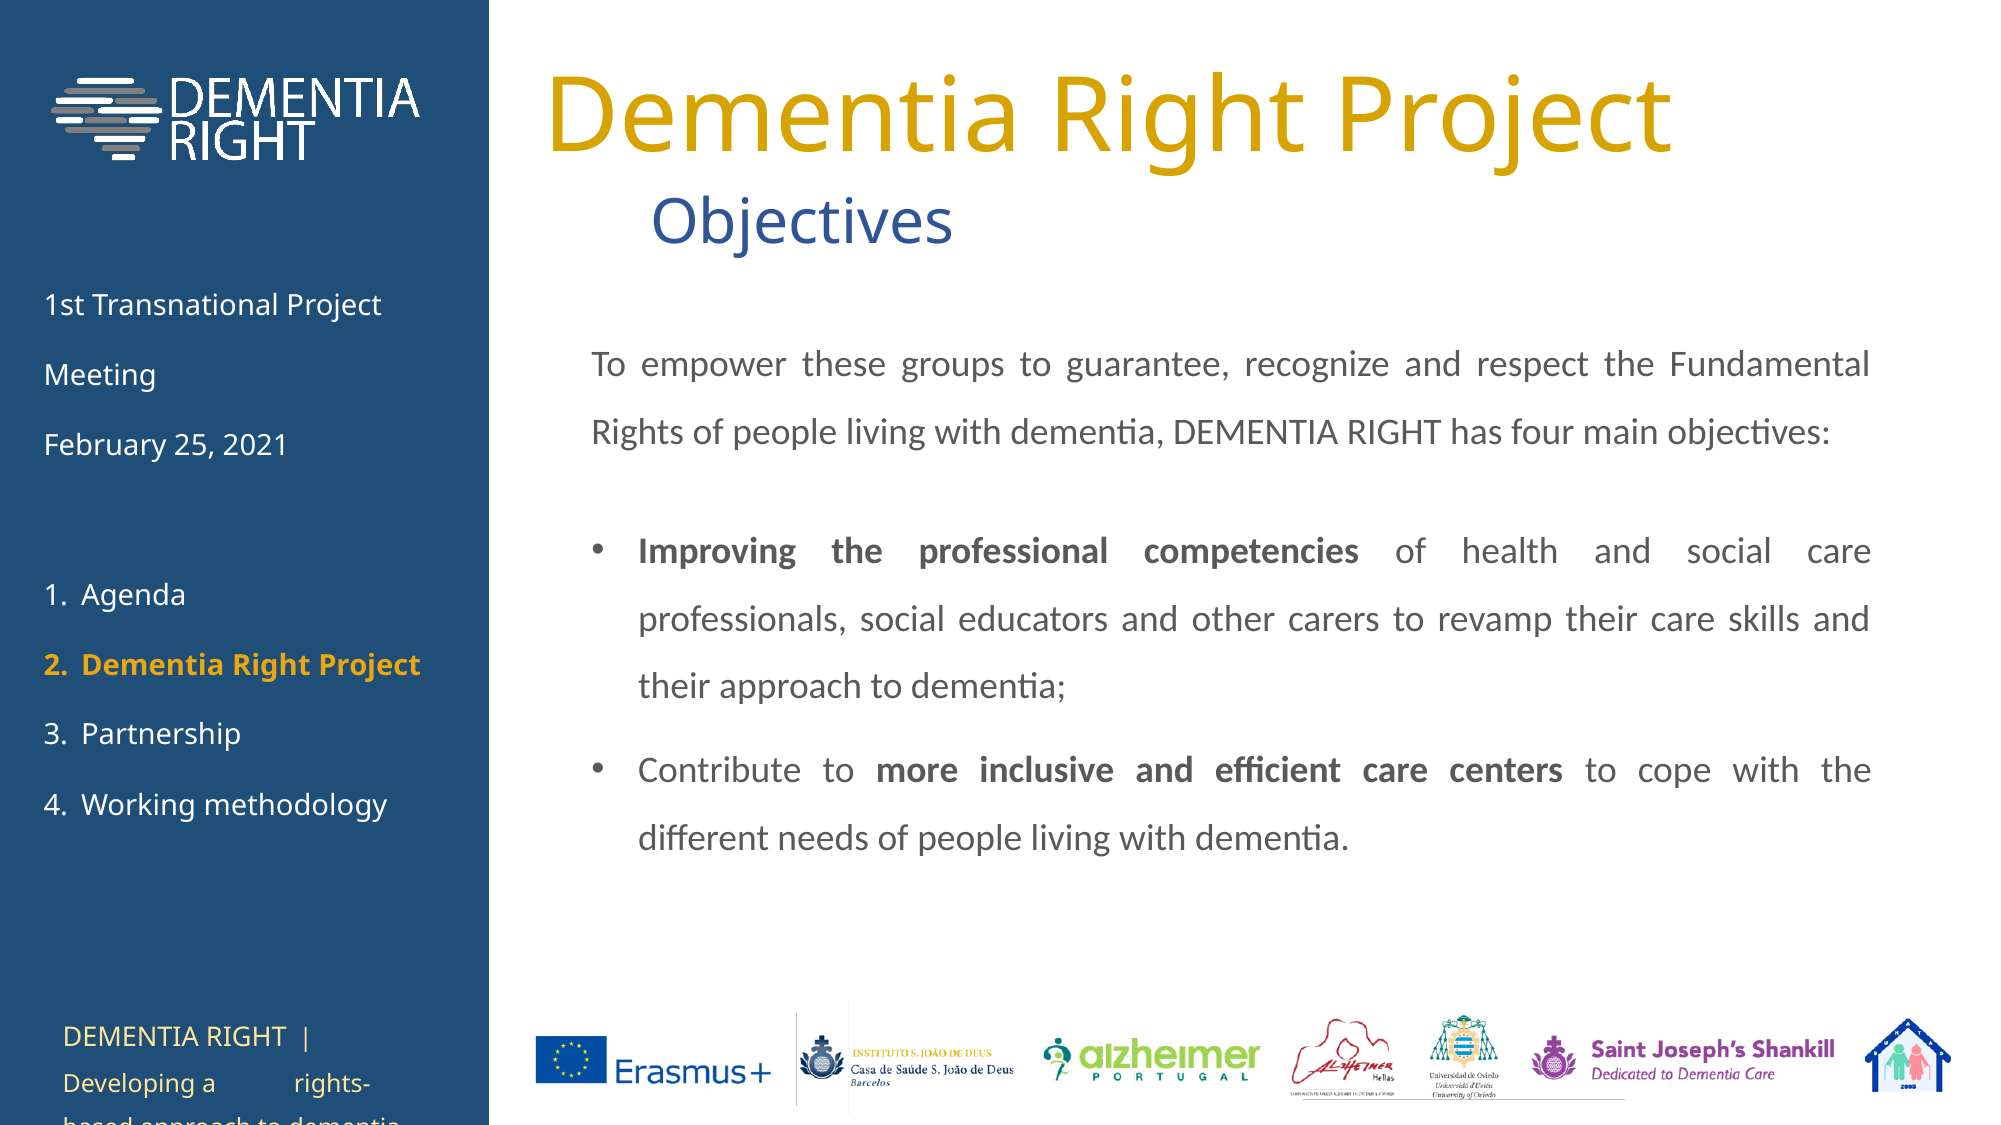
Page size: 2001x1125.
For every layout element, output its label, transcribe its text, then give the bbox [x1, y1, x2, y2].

picture [51, 68, 421, 174]
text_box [519, 996, 1951, 1125]
text_box Dementia Right Project [528, 39, 1962, 180]
text_box Objectives [635, 173, 1358, 264]
text_box To empower these groups to guarantee, recognize and respect the Fundamental Rights of people living with dementia, DEMENTIA RIGHT has four main objectives: Improving the professional competencies of health and social care professionals, social educators and other carers to revamp their care skills and their approach to dementia; Contribute to more inclusive and efficient care centers to cope with the different needs of people living with dementia. [576, 309, 1887, 866]
text_box DEMENTIA RIGHT | Developing a rights-based approach to dementia [47, 996, 432, 1125]
text_box [0, 0, 489, 1125]
text_box 1st Transnational Project Meeting February 25, 2021 Agenda Dementia Right Project Partnership Working methodology [28, 243, 475, 829]
